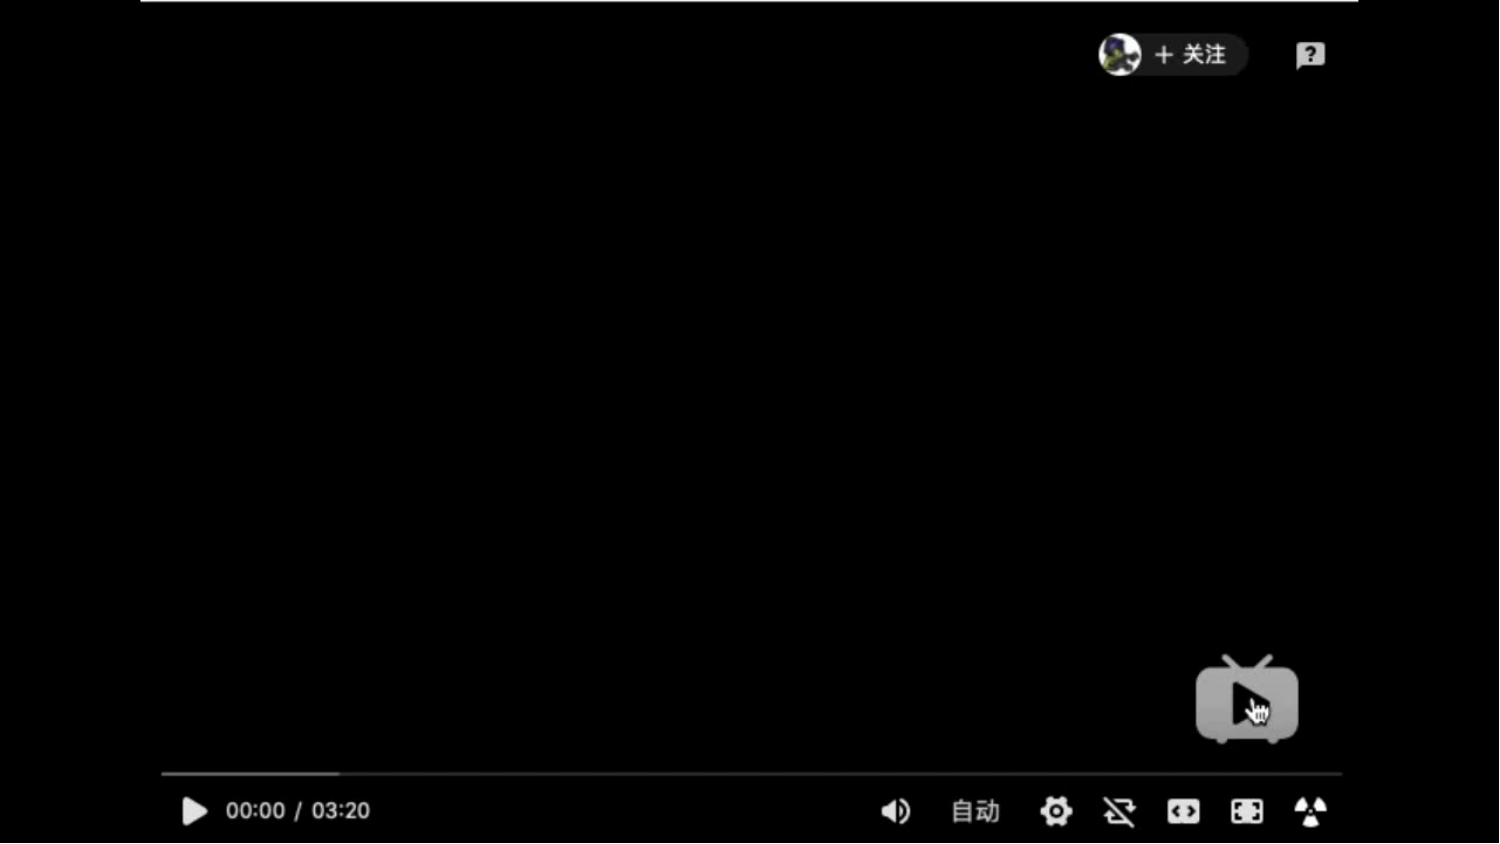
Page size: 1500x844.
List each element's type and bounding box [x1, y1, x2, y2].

text_box [0, 0, 1500, 844]
